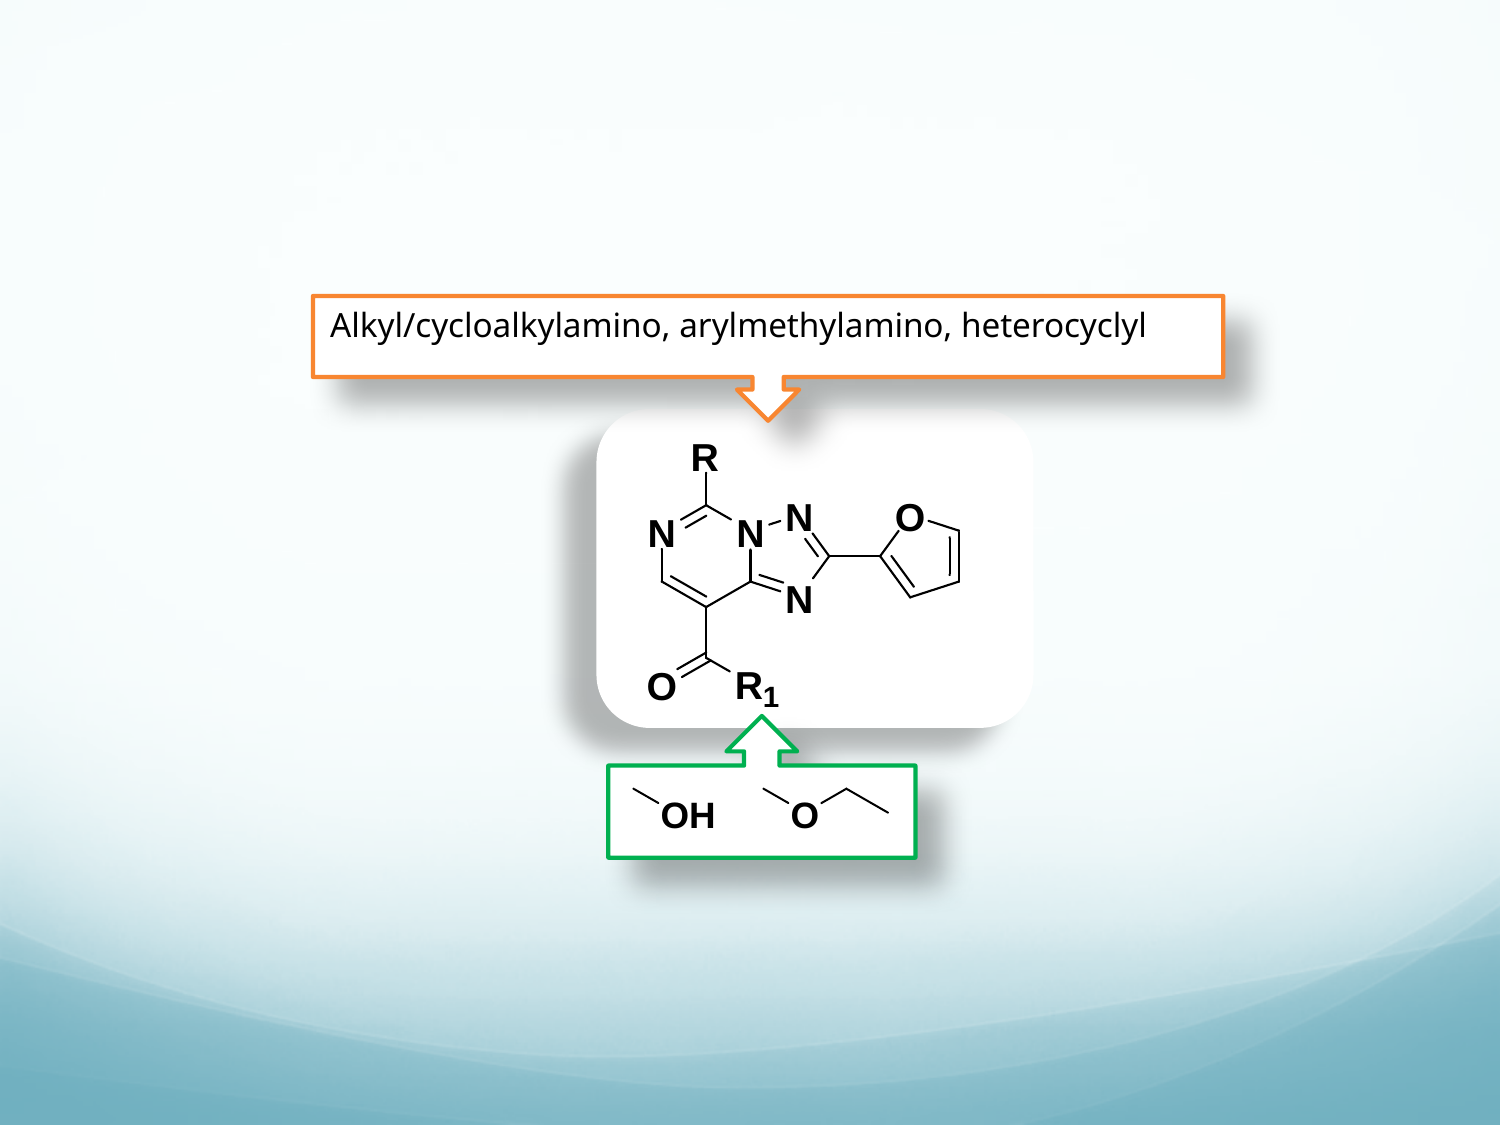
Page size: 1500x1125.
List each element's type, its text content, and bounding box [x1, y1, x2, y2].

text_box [646, 433, 975, 719]
text_box [841, 423, 1036, 730]
text_box Alkyl/cycloalkylamino, arylmethylamino, heterocyclyl [315, 296, 1250, 352]
text_box [594, 423, 749, 730]
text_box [626, 786, 897, 839]
text_box [310, 293, 1226, 423]
text_box [606, 732, 918, 860]
